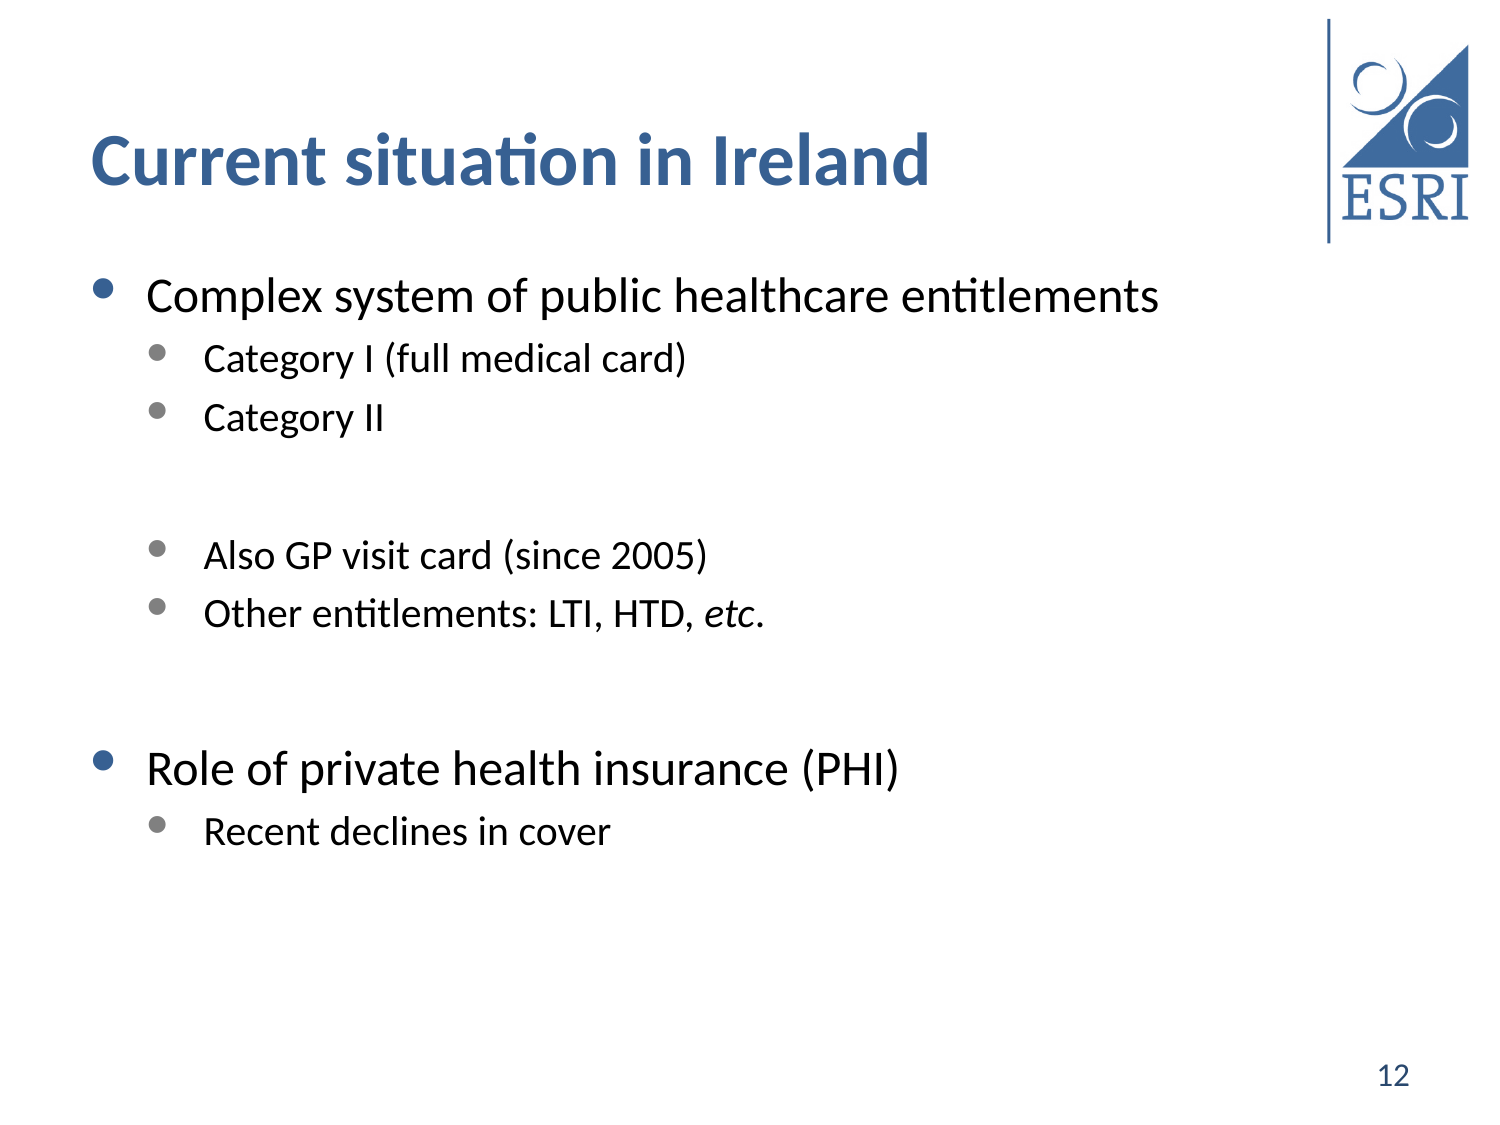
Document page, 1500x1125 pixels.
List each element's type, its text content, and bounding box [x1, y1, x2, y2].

list Complex system of public healthcare entitlements Category I (full medical card) Category II Also GP visit card (since 2005) Other entitlements: LTI, HTD, etc. Role of private health insurance (PHI) Recent declines in cover [74, 255, 1426, 1025]
title Current situation in Ireland [76, 65, 1315, 209]
slide_number 12 [1074, 1042, 1425, 1103]
